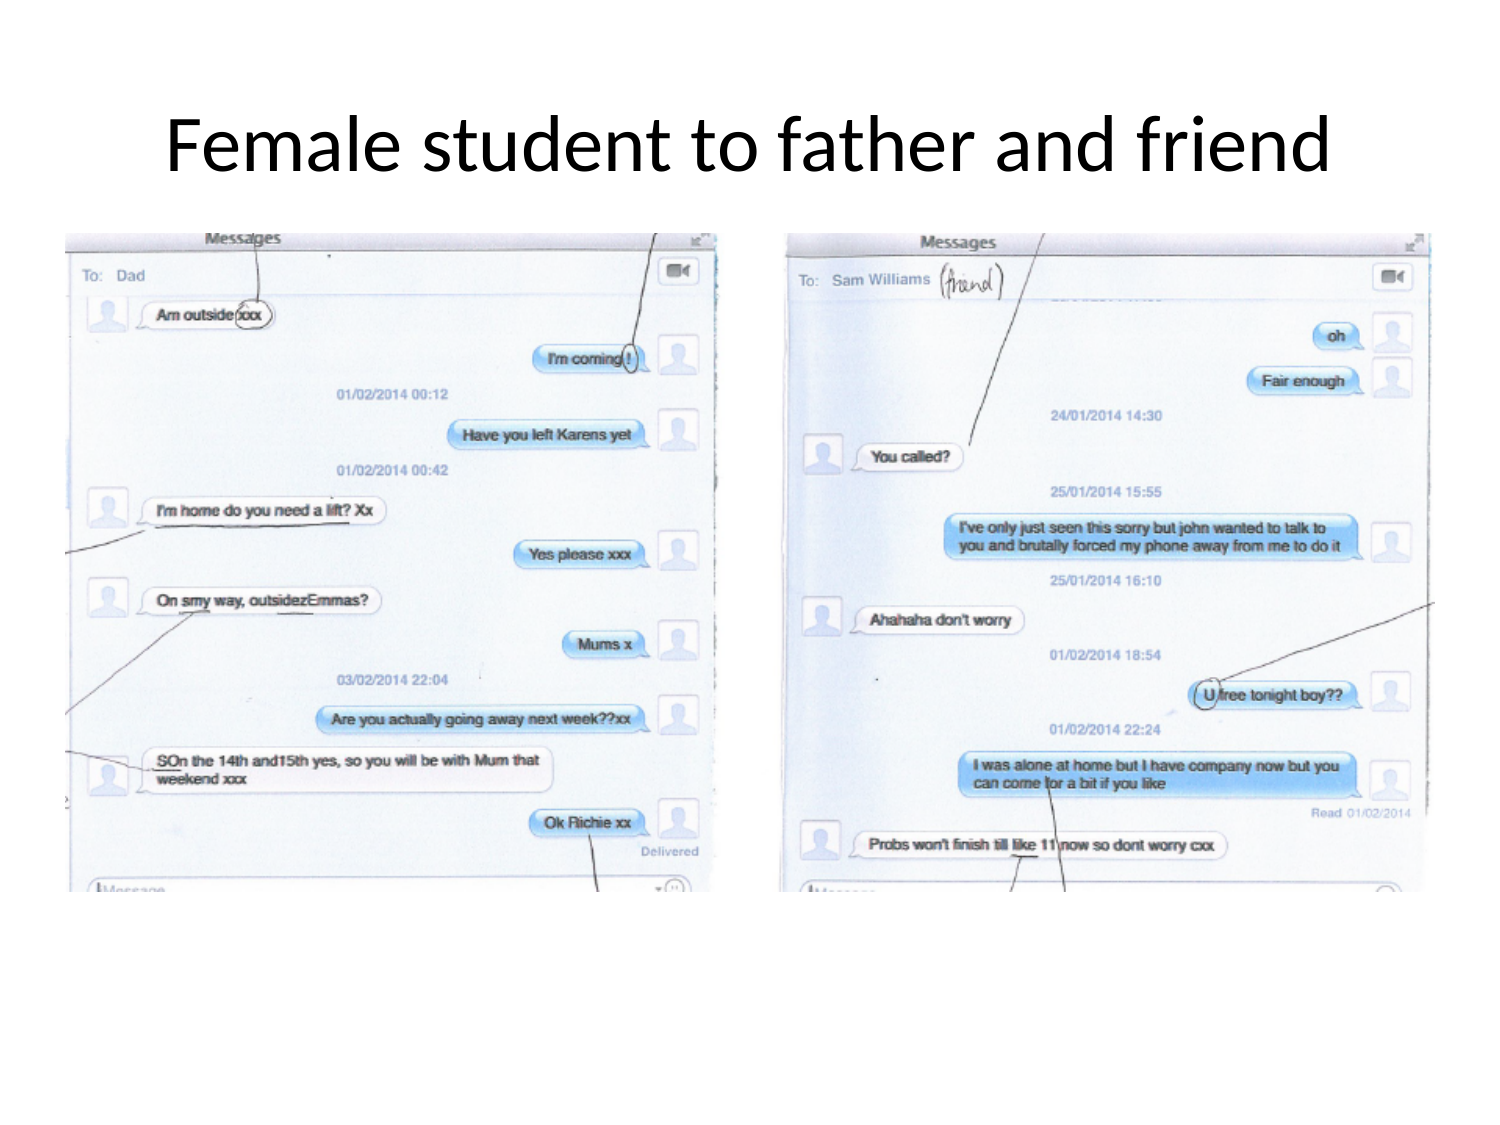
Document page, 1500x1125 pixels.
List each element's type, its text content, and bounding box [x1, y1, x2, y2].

title Female student to father and friend [75, 45, 1425, 232]
picture [65, 233, 1435, 892]
